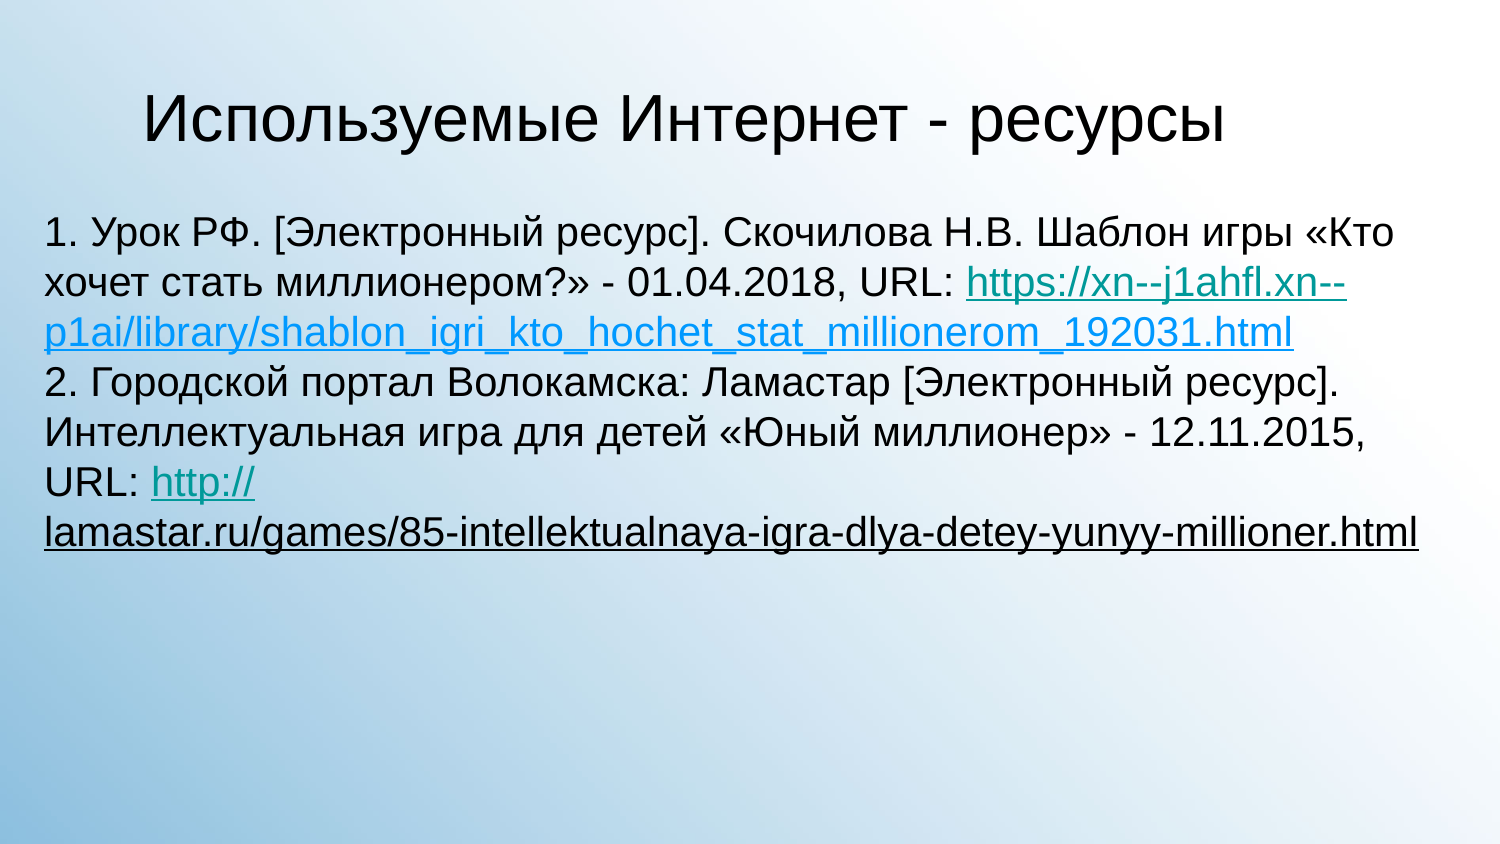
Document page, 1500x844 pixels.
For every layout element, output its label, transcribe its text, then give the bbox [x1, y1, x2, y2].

text_box 1. Урок РФ. [Электронный ресурс]. Скочилова Н.В. Шаблон игры «Кто хочет стать миллионером?» - 01.04.2018, URL: https://xn--j1ahfl.xn--p1ai/library/shablon_igri_kto_hochet_stat_millionerom_192031.html 2. Городской портал Волокамска: Ламастар [Электронный ресурс]. Интеллектуальная игра для детей «Юный миллионер» - 12.11.2015, URL: http://lamastar.ru/games/85-intellektualnaya-igra-dlya-detey-yunyy-millioner.html [29, 197, 1447, 563]
text_box Используемые Интернет - ресурсы [128, 67, 1243, 162]
picture [0, 0, 1500, 844]
